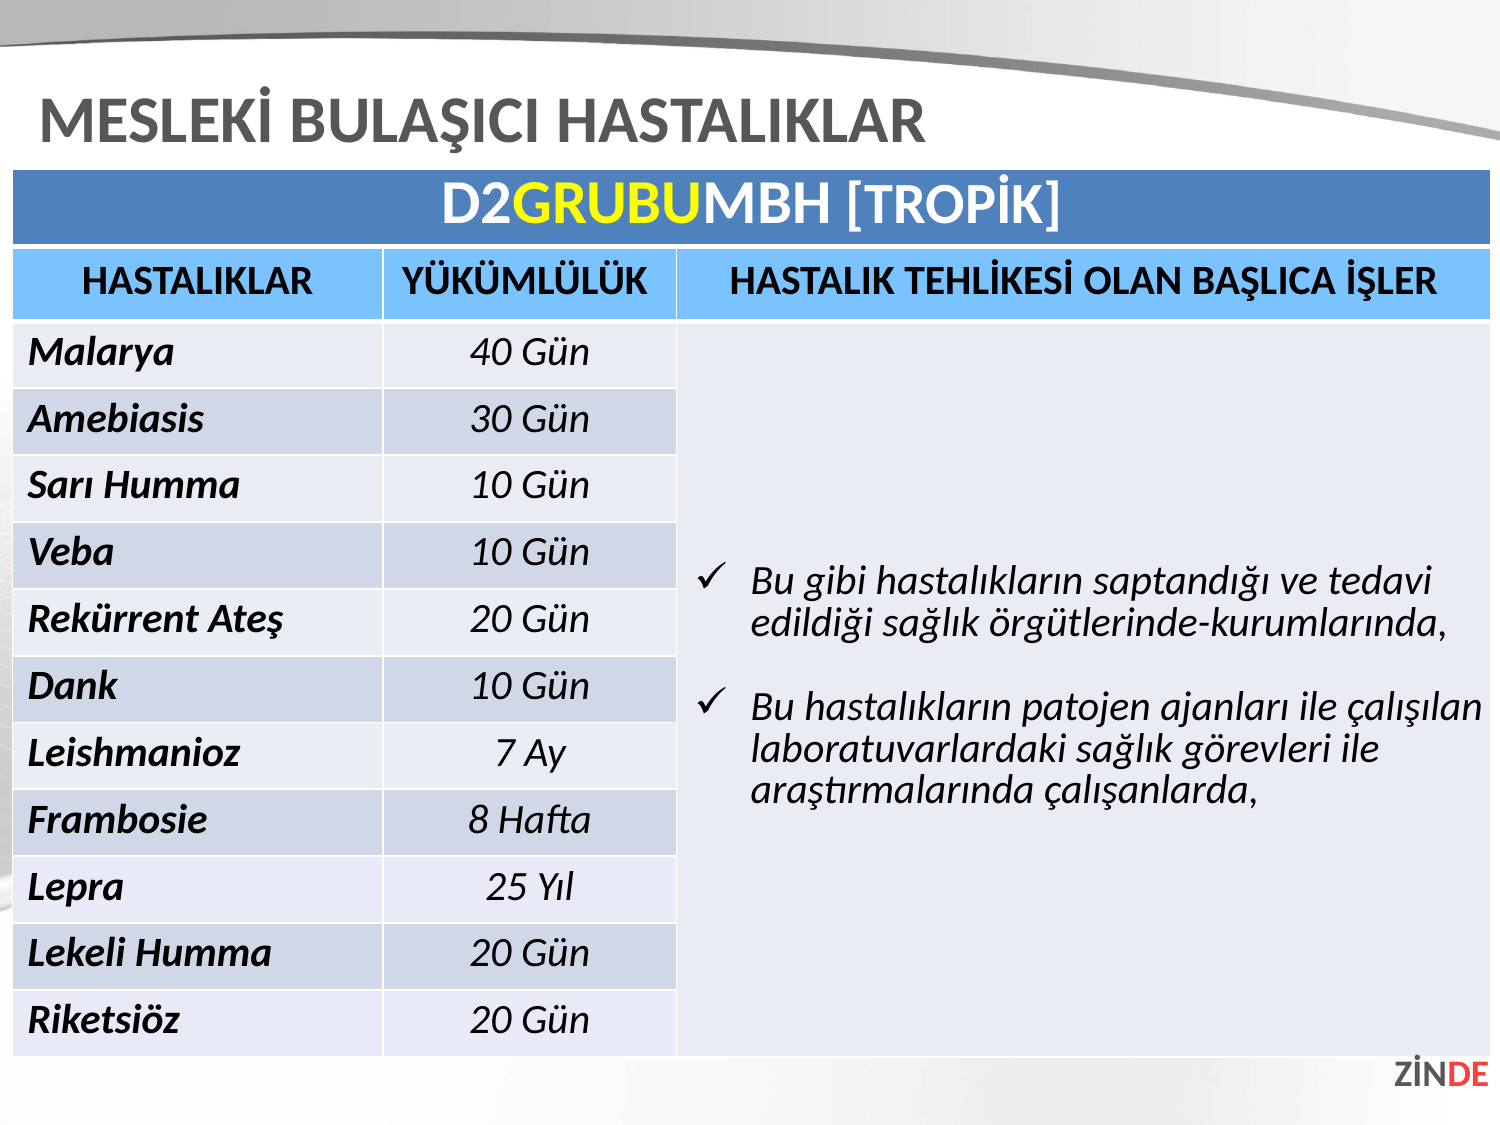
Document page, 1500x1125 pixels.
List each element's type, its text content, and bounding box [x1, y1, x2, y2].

table_cell 25 Yıl [384, 857, 676, 922]
table_cell 20 Gün [384, 991, 676, 1056]
table_cell 40 Gün [384, 324, 676, 387]
table_cell Dank [13, 657, 382, 722]
table_cell Amebiasis [13, 389, 382, 454]
table_cell HASTALIK TEHLİKESİ OLAN BAŞLICA İŞLER [677, 249, 1490, 319]
table_cell 30 Gün [384, 389, 676, 454]
table_cell Leishmanioz [13, 723, 382, 788]
table_cell 10 Gün [384, 456, 676, 521]
table_cell 20 Gün [384, 590, 676, 655]
table_cell 10 Gün [384, 523, 676, 588]
table_cell 20 Gün [384, 924, 676, 989]
table_header D2GRUBUMBH [TROPİK] [13, 170, 1490, 244]
table_cell YÜKÜMLÜLÜK [384, 249, 676, 319]
table_cell Veba [13, 523, 382, 588]
table_cell 10 Gün [384, 657, 676, 722]
table_cell Rekürrent Ateş [13, 590, 382, 655]
text_box MESLEKİ BULAŞICI HASTALIKLAR [38, 67, 1485, 168]
table_cell Lekeli Humma [13, 924, 382, 989]
table_cell 8 Hafta [384, 790, 676, 855]
table_cell Riketsiöz [13, 991, 382, 1056]
table_cell Malarya [13, 324, 382, 387]
table_cell Lepra [13, 857, 382, 922]
table_cell 7 Ay [384, 723, 676, 788]
table_cell Sarı Humma [13, 456, 382, 521]
picture [0, 0, 1500, 1125]
table_cell HASTALIKLAR [13, 249, 382, 319]
table_cell Bu gibi hastalıkların saptandığı ve tedavi edildiği sağlık örgütlerinde-kurumlarında, Bu hastalıkların patojen ajanları ile çalışılan laboratuvarlardaki sağlık görevleri ile araştırmalarında çalışanlarda, [677, 324, 1490, 1056]
text_box ZİNDE [1390, 1049, 1490, 1125]
table_cell Frambosie [13, 790, 382, 855]
